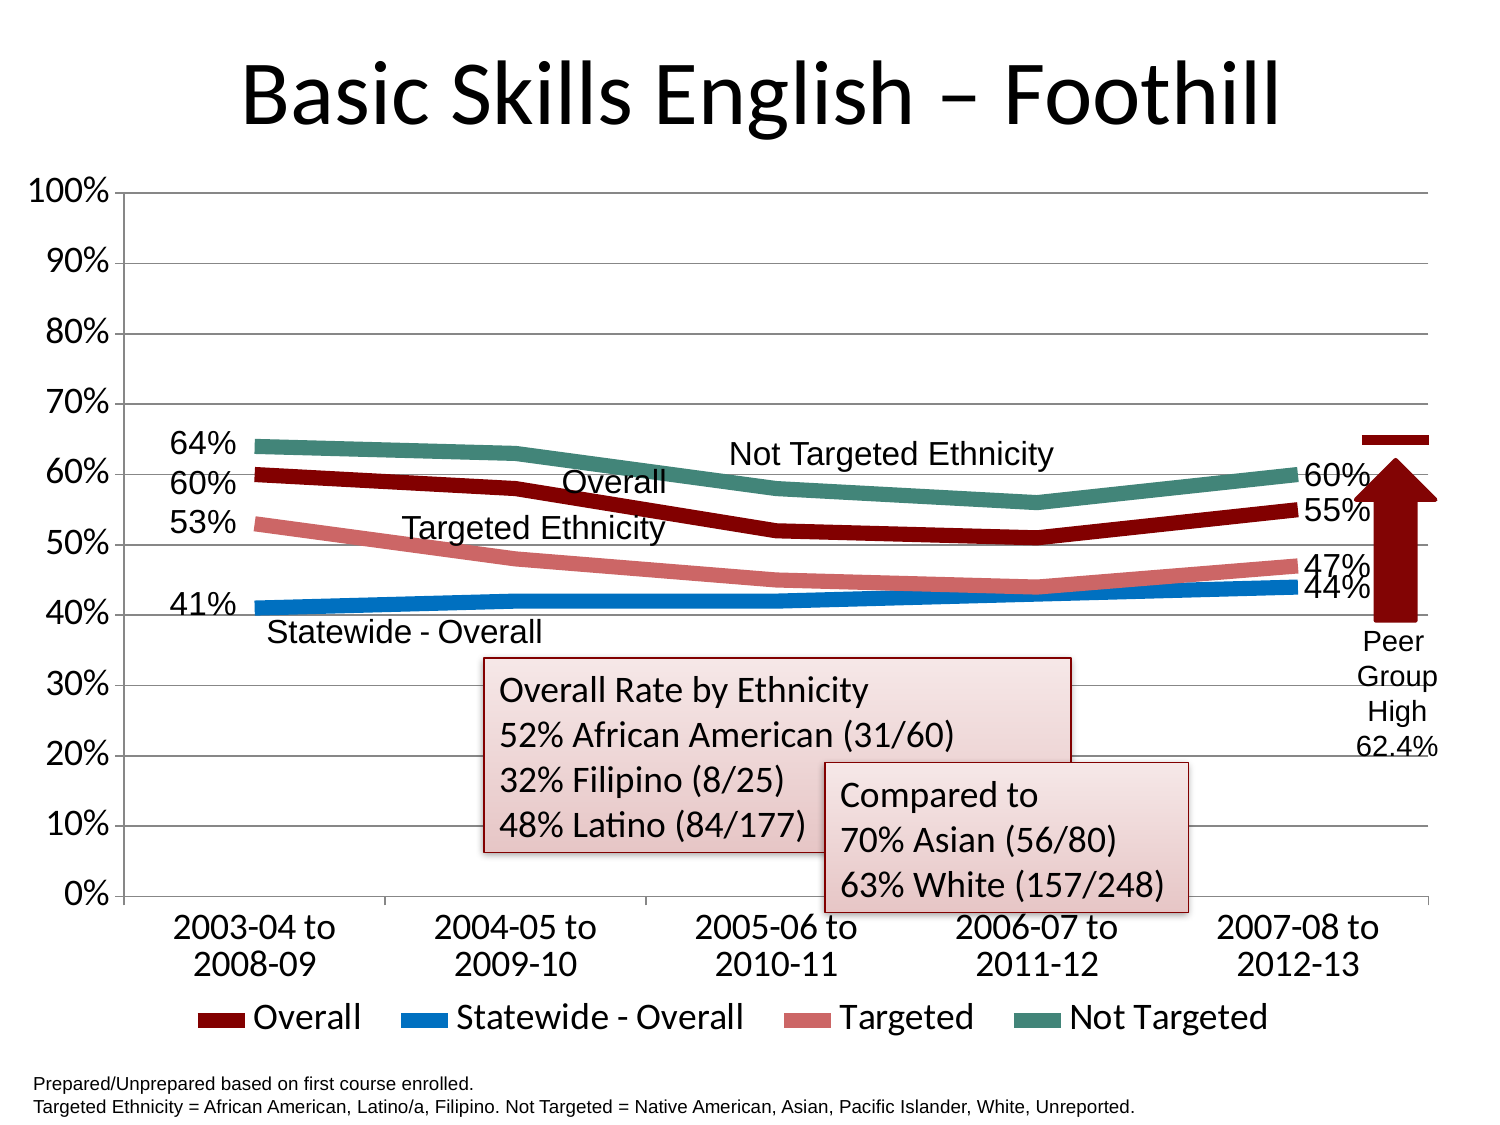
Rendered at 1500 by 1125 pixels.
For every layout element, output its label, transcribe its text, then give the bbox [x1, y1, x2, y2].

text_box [1343, 439, 1452, 766]
title Basic Skills English – Foothill [125, 24, 1400, 150]
chart [11, 162, 1452, 1051]
text_box Prepared/Unprepared based on first course enrolled. Targeted Ethnicity = African American, Latino/a, Filipino. Not Targeted = Native American, Asian, Pacific Islander, White, Unreported. [18, 1064, 1150, 1125]
